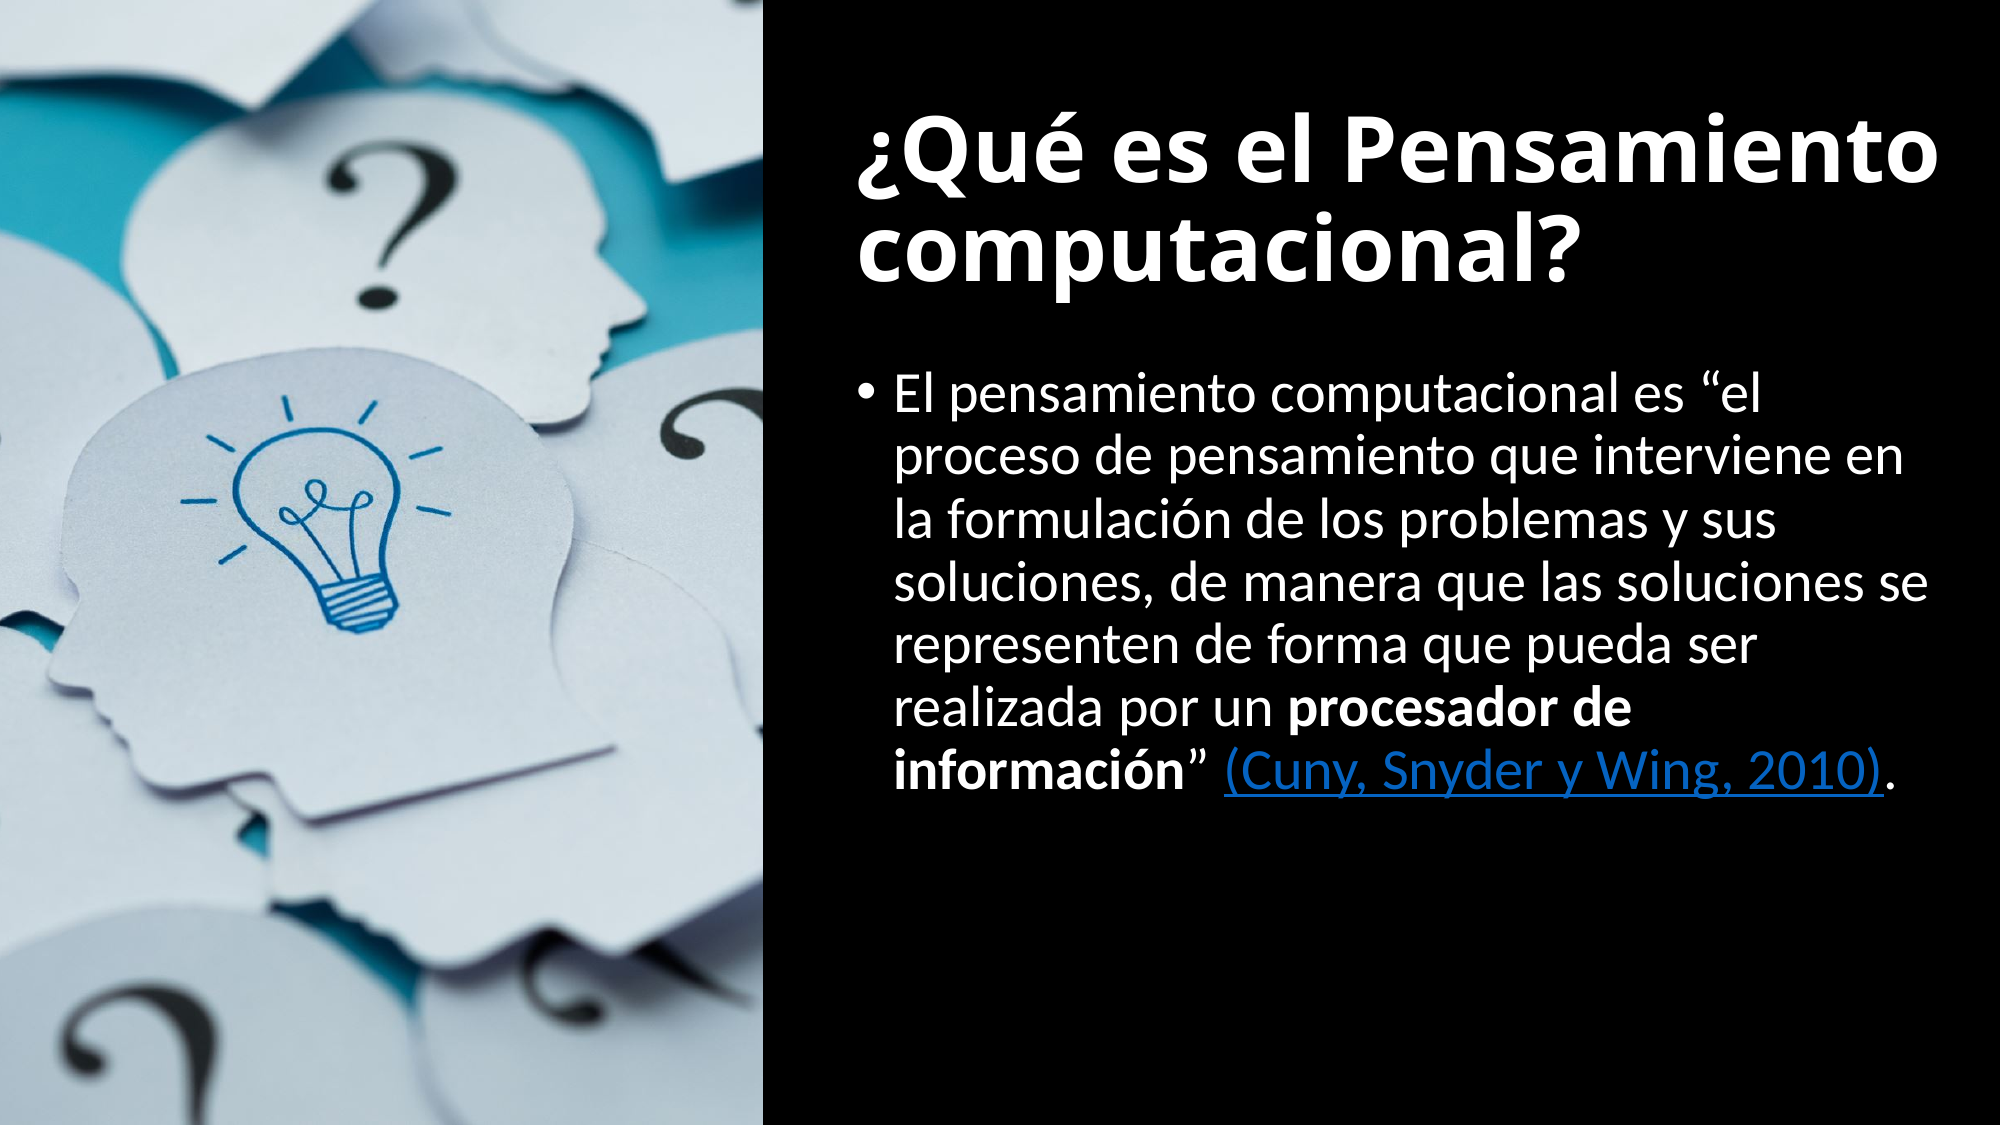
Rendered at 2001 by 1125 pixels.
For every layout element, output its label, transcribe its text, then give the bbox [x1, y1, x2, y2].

title ¿Qué es el Pensamiento computacional? [841, 74, 1970, 329]
picture [0, 0, 763, 1125]
list El pensamiento computacional es “el proceso de pensamiento que interviene en la formulación de los problemas y sus soluciones, de manera que las soluciones se representen de forma que pueda ser realizada por un procesador de información” (Cuny, Snyder y Wing, 2010). [841, 354, 1970, 999]
picture [683, 225, 688, 234]
